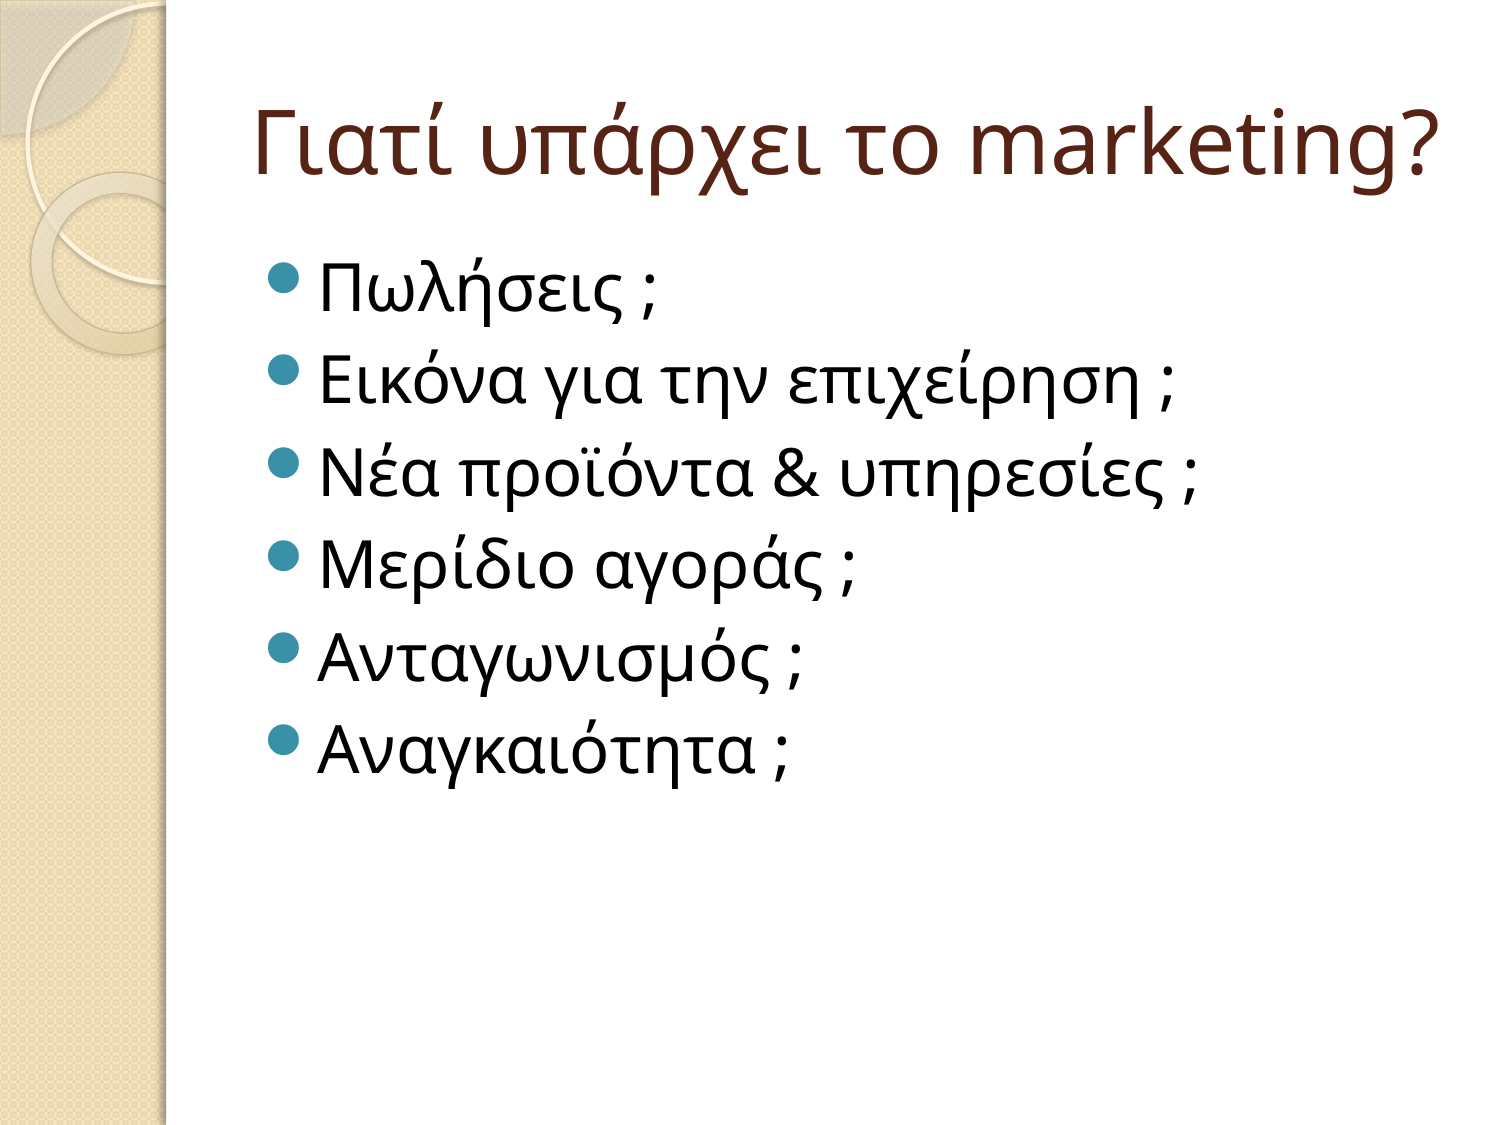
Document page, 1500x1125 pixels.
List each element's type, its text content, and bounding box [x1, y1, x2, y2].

list Πωλήσεις ; Εικόνα για την επιχείρηση ; Νέα προϊόντα & υπηρεσίες ; Μερίδιο αγοράς ; Ανταγωνισμός ; Αναγκαιότητα ; [235, 237, 1466, 1025]
title Γιατί υπάρχει το marketing? [235, 45, 1466, 233]
